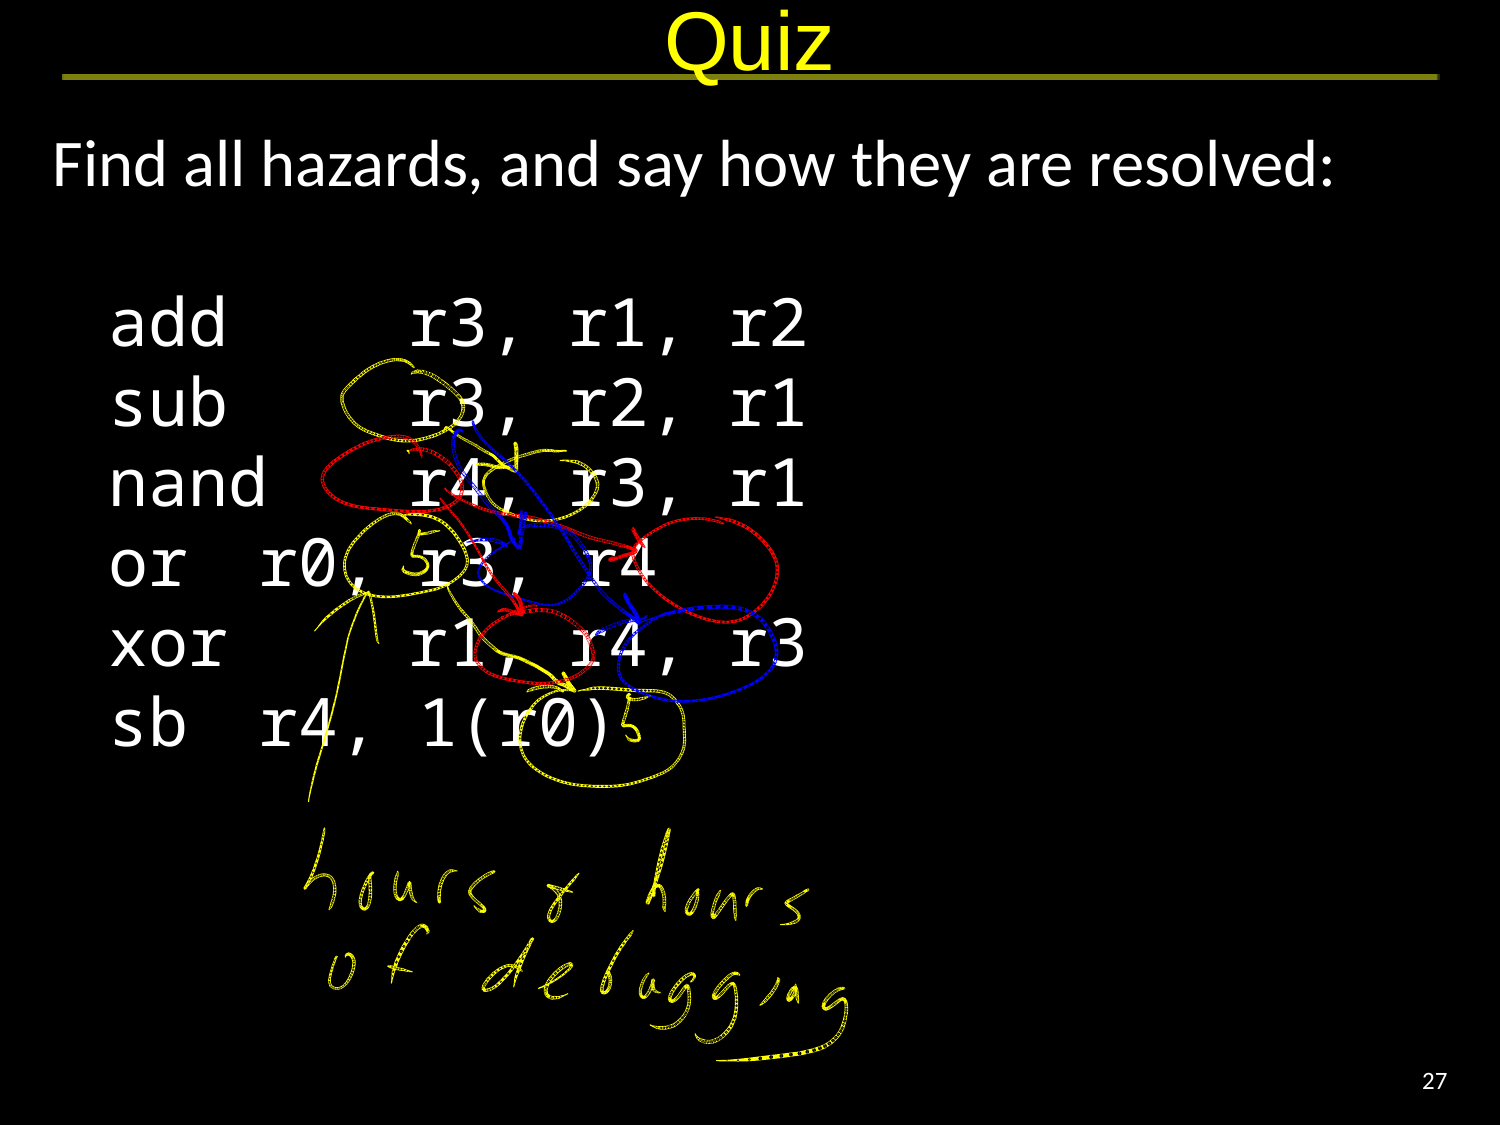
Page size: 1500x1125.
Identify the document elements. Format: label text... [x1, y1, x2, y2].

list Find all hazards, and say how they are resolved: add r3, r1, r2 sub r3, r2, r1 nand r4, r3, r1 or r0, r3, r4 xor r1, r4, r3 sb r4, 1(r0) [37, 112, 1463, 1063]
title Quiz [37, 0, 1463, 75]
picture [297, 351, 855, 1069]
picture [62, 75, 1440, 80]
